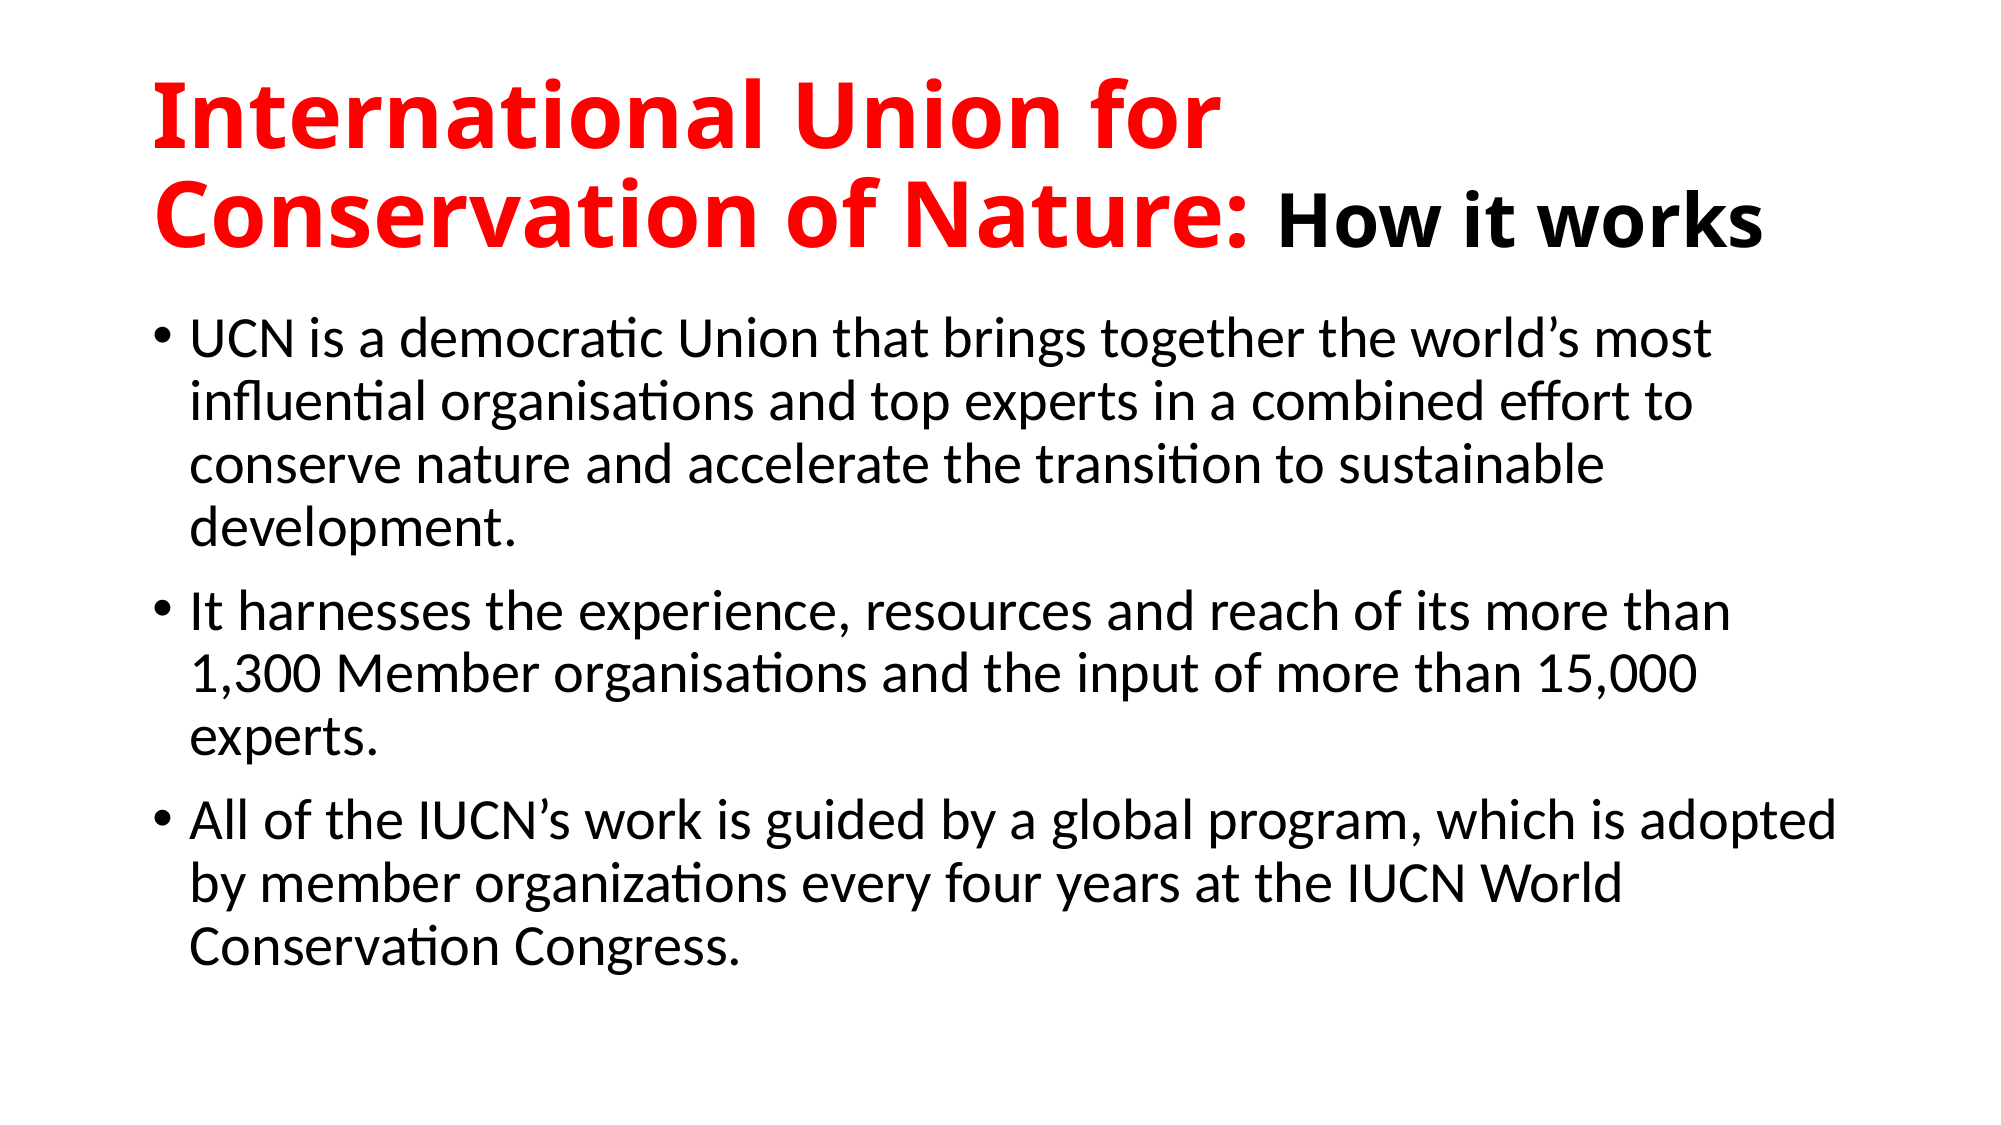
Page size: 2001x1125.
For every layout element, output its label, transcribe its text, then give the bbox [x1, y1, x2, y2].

title International Union for Conservation of Nature: How it works [137, 59, 1863, 278]
list UCN is a democratic Union that brings together the world’s most influential organisations and top experts in a combined effort to conserve nature and accelerate the transition to sustainable development. It harnesses the experience, resources and reach of its more than 1,300 Member organisations and the input of more than 15,000 experts. All of the IUCN’s work is guided by a global program, which is adopted by member organizations every four years at the IUCN World Conservation Congress. [137, 299, 1863, 1014]
